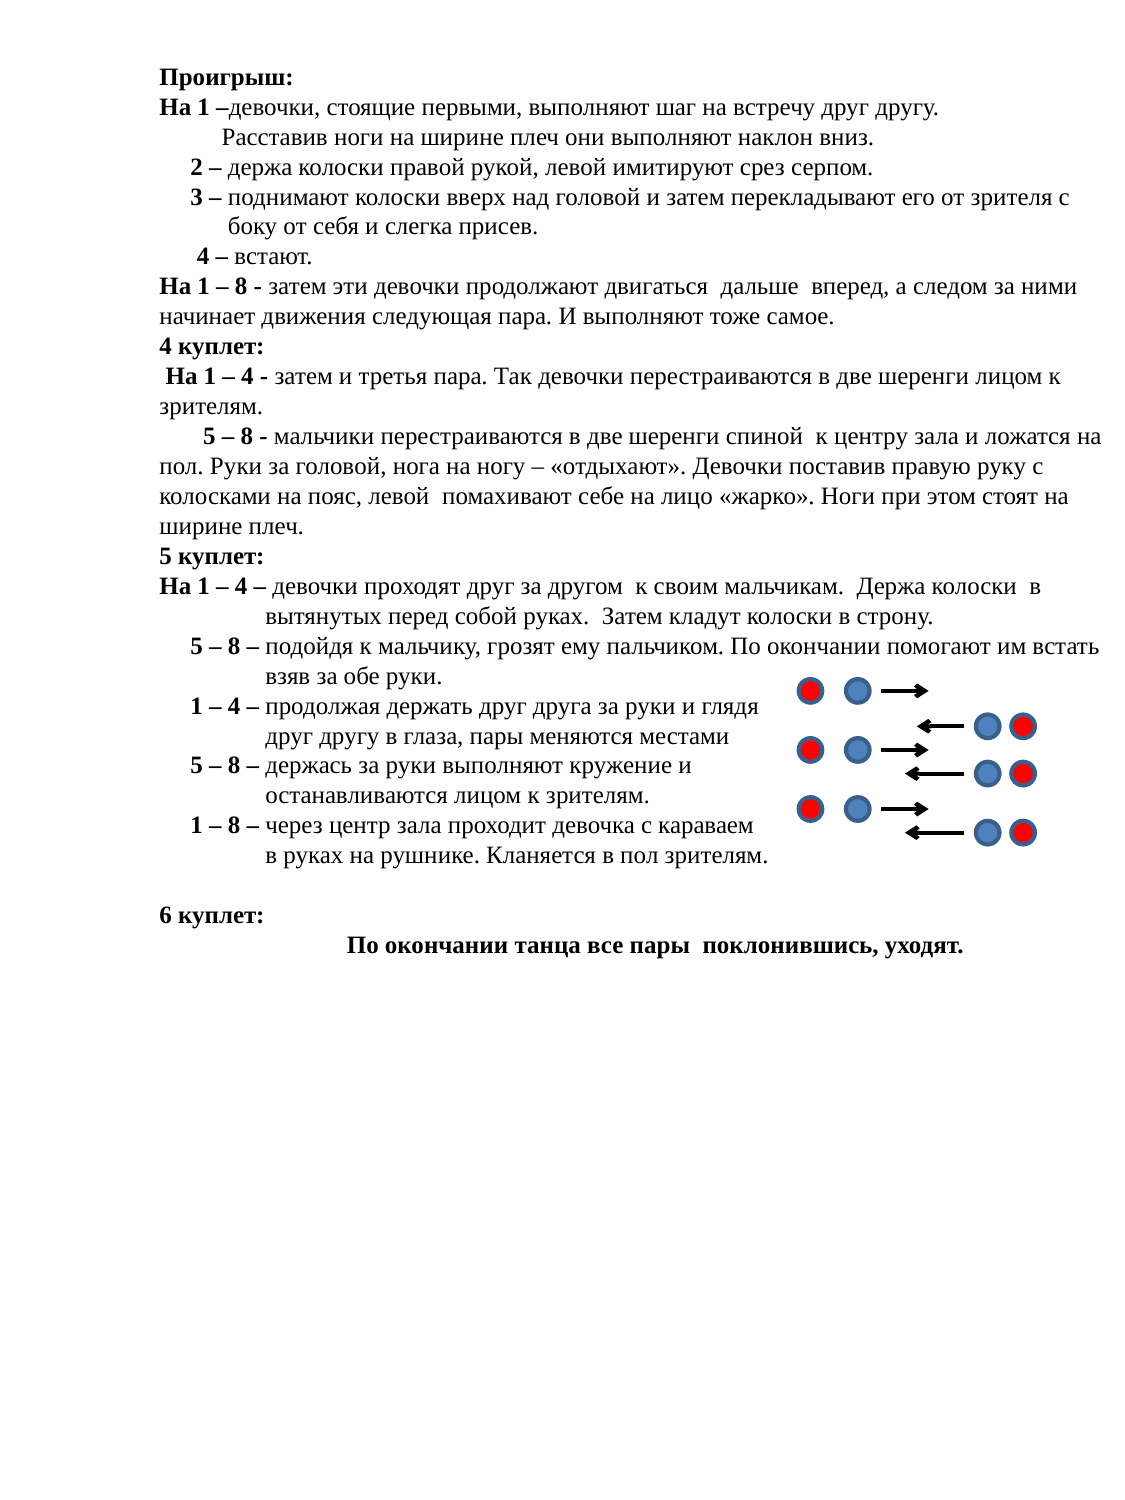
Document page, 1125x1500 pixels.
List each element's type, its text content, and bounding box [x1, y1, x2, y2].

text_box [1009, 818, 1038, 847]
text_box [843, 676, 872, 705]
text_box [973, 712, 1002, 741]
text_box [796, 795, 825, 823]
text_box [843, 795, 872, 823]
text_box [843, 736, 872, 764]
text_box [1009, 712, 1038, 741]
text_box [796, 736, 825, 764]
text_box [973, 759, 1002, 788]
text_box [796, 676, 825, 705]
text_box Проигрыш: На 1 –девочки, стоящие первыми, выполняют шаг на встречу друг другу. Расставив ноги на ширине плеч они выполняют наклон вниз. 2 – держа колоски правой рукой, левой имитируют срез серпом. 3 – поднимают колоски вверх над головой и затем перекладывают его от зрителя с боку от себя и слегка присев. 4 – встают. На 1 – 8 - затем эти девочки продолжают двигаться дальше вперед, а следом за ними начинает движения следующая пара. И выполняют тоже самое. 4 куплет: На 1 – 4 - затем и третья пара. Так девочки перестраиваются в две шеренги лицом к зрителям. 5 – 8 - мальчики перестраиваются в две шеренги спиной к центру зала и ложатся на пол. Руки за головой, нога на ногу – «отдыхают». Девочки поставив правую руку с колосками на пояс, левой помахивают себе на лицо «жарко». Ноги при этом стоят на ширине плеч. 5 куплет: На 1 – 4 – девочки проходят друг за другом к своим мальчикам. Держа колоски в вытянутых перед собой руках. Затем кладут колоски в строну. 5 – 8 – подойдя к мальчику, грозят ему пальчиком. По окончании помогают им встать взяв за обе руки. 1 – 4 – продолжая держать друг друга за руки и глядя друг другу в глаза, пары меняются местами 5 – 8 – держась за руки выполняют кружение и останавливаются лицом к зрителям. 1 – 8 – через центр зала проходит девочка с караваем в руках на рушнике. Кланяется в пол зрителям. 6 куплет: По окончании танца все пары поклонившись, уходят. [144, 53, 1125, 1146]
text_box [1009, 759, 1038, 788]
text_box [973, 818, 1002, 847]
